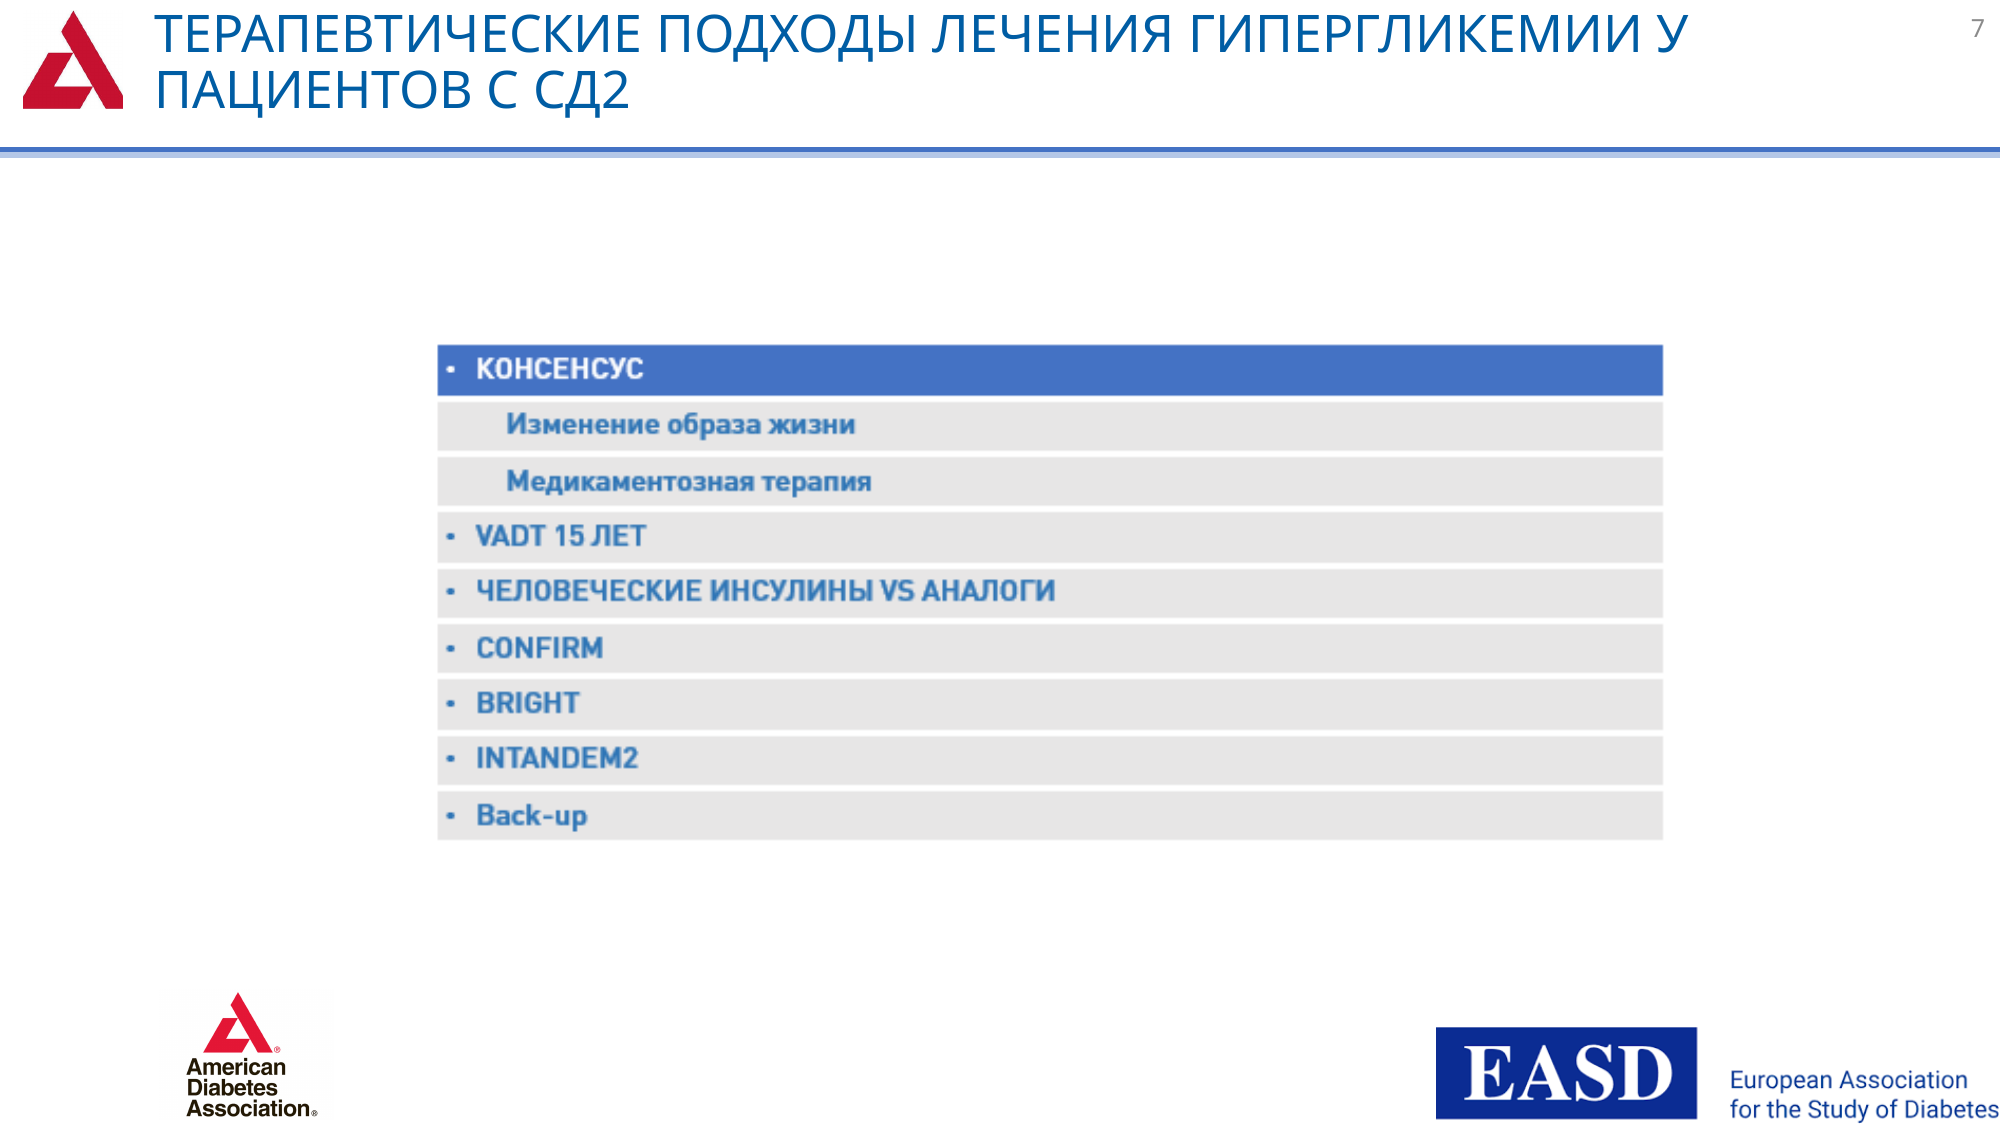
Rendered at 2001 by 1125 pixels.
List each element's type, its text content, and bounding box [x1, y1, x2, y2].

picture [1436, 1027, 2000, 1125]
picture [23, 10, 123, 109]
picture [159, 989, 334, 1120]
slide_number 7 [1928, 0, 2000, 60]
picture [395, 318, 1691, 868]
title Терапевтические подходы лечения гипергликемии у пациентов с СД2 [139, 0, 1739, 128]
